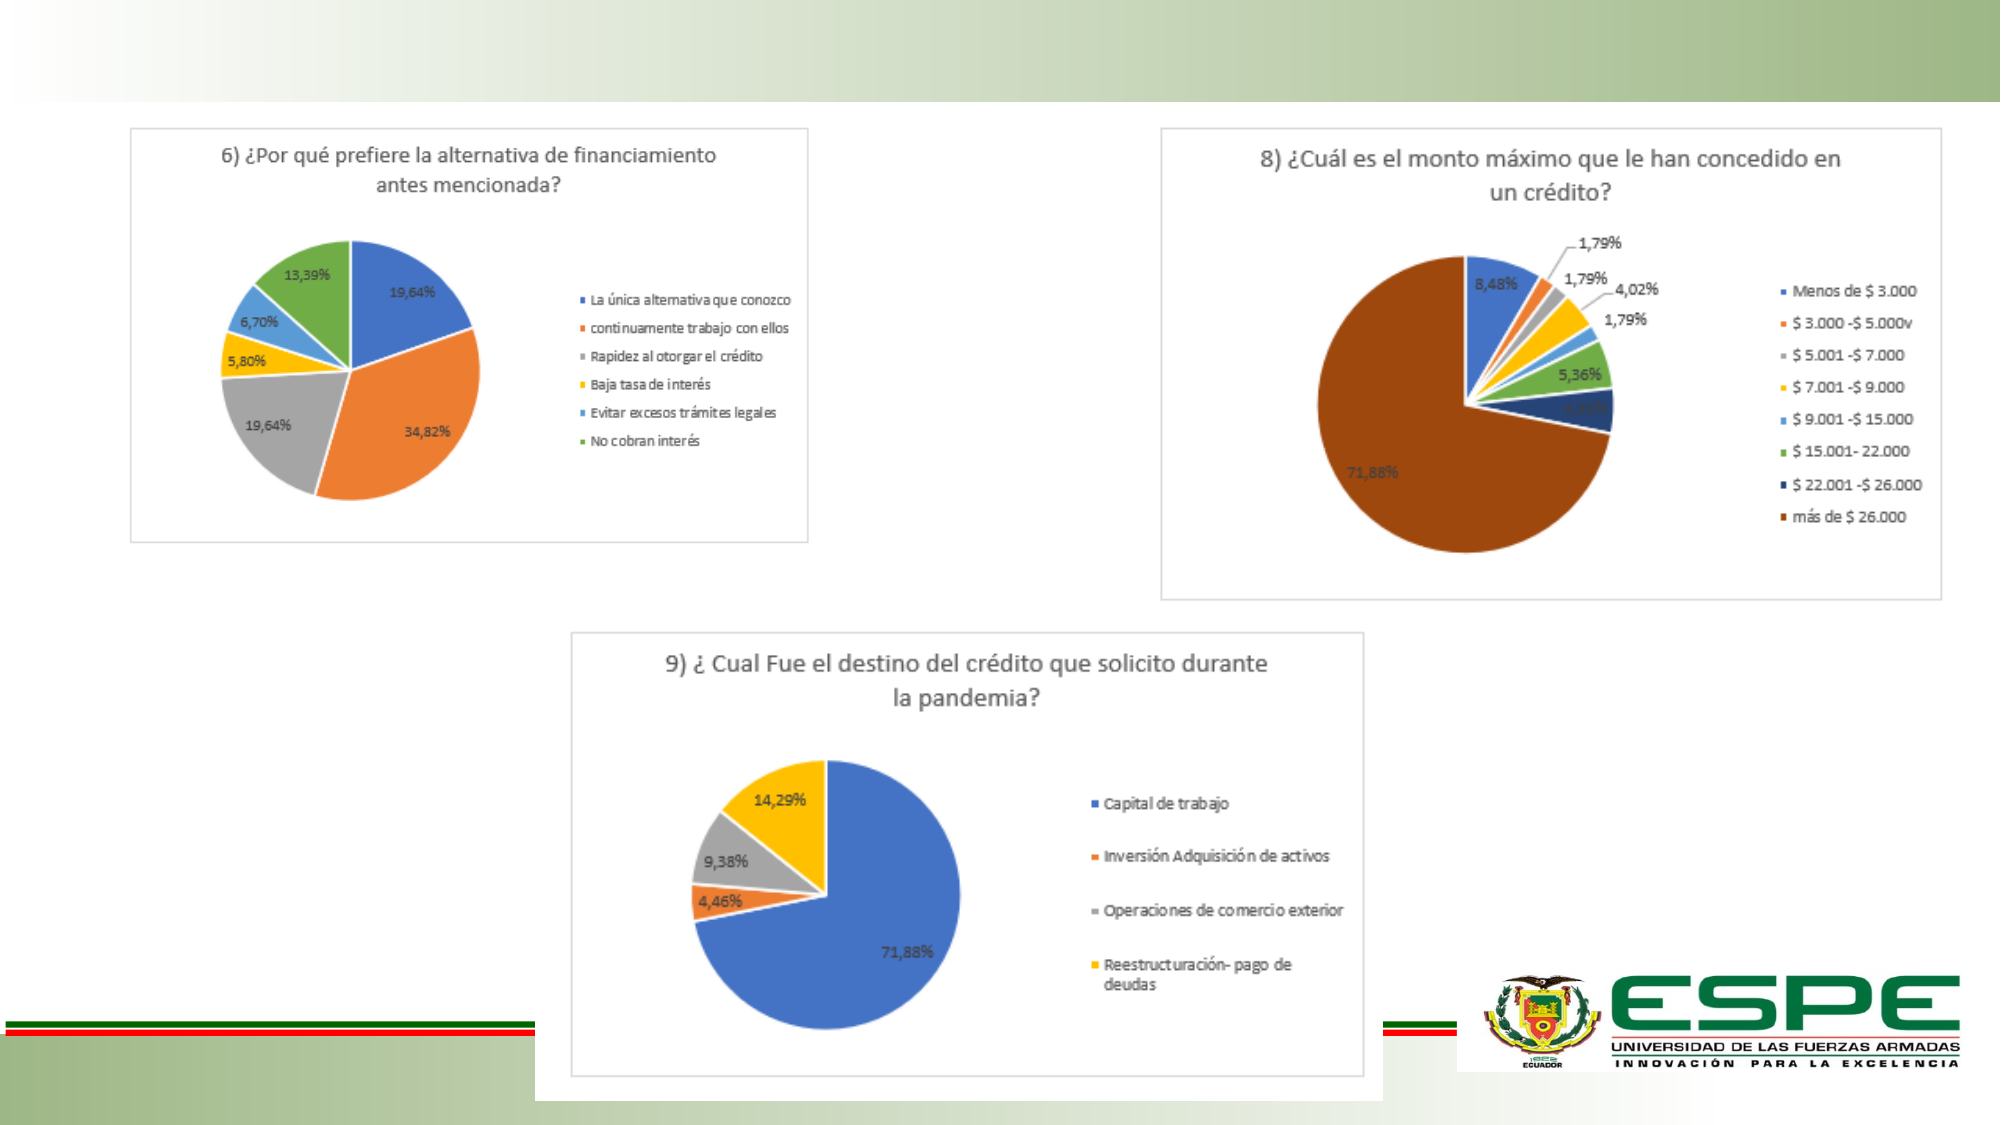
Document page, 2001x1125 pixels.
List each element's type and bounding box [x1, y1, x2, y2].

list [535, 616, 1383, 1101]
picture [1151, 112, 1956, 617]
picture [109, 114, 848, 570]
picture [1456, 968, 1994, 1072]
